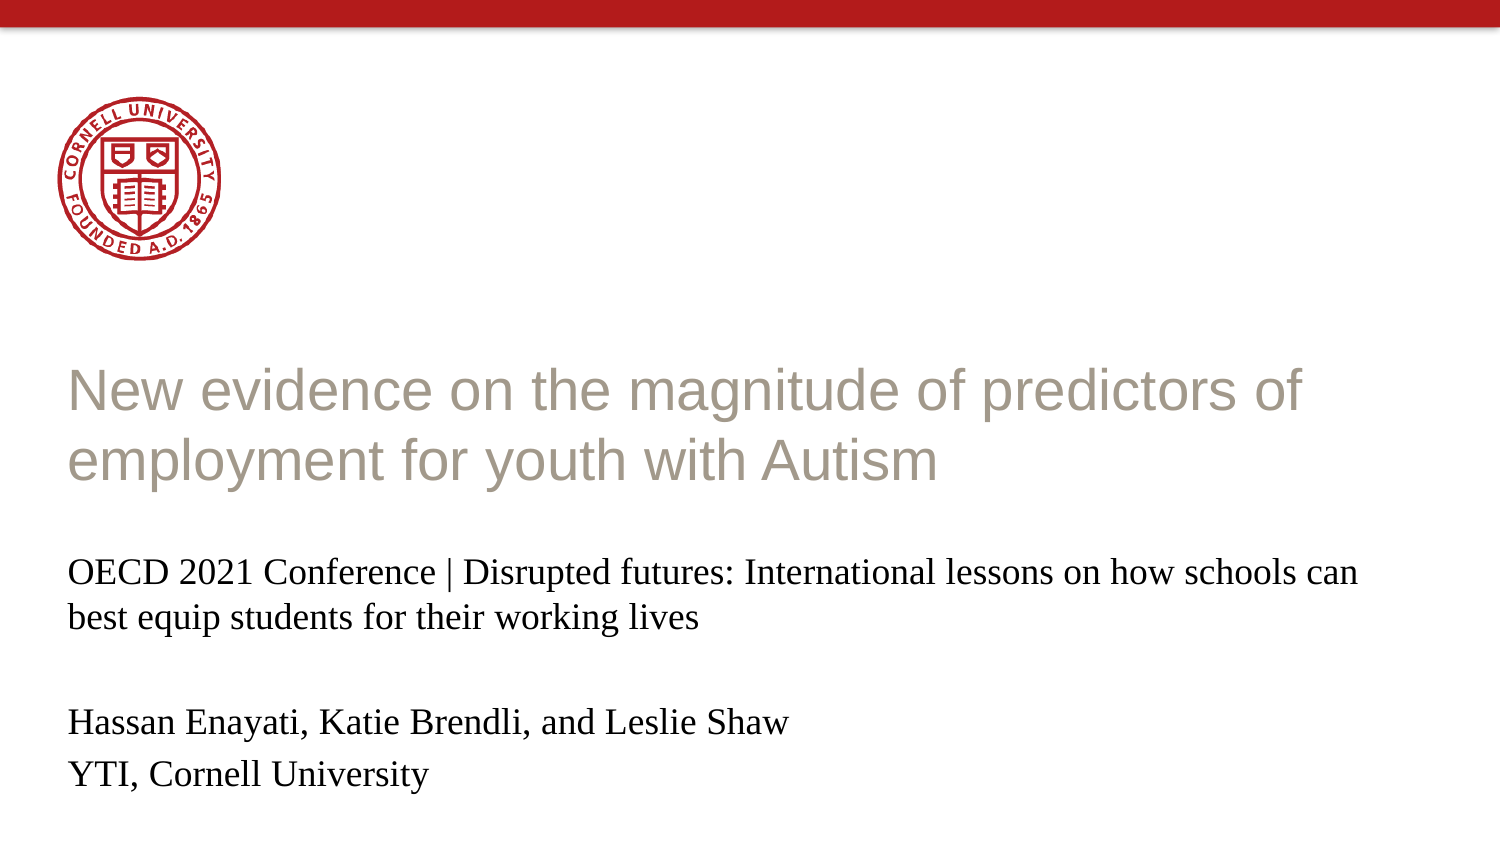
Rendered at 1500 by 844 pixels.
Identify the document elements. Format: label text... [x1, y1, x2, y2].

picture [57, 96, 221, 261]
title New evidence on the magnitude of predictors of employment for youth with Autism [37, 321, 1488, 494]
list OECD 2021 Conference | Disrupted futures: International lessons on how schools can best equip students for their working lives Hassan Enayati, Katie Brendli, and Leslie Shaw YTI, Cornell University [37, 546, 1450, 735]
